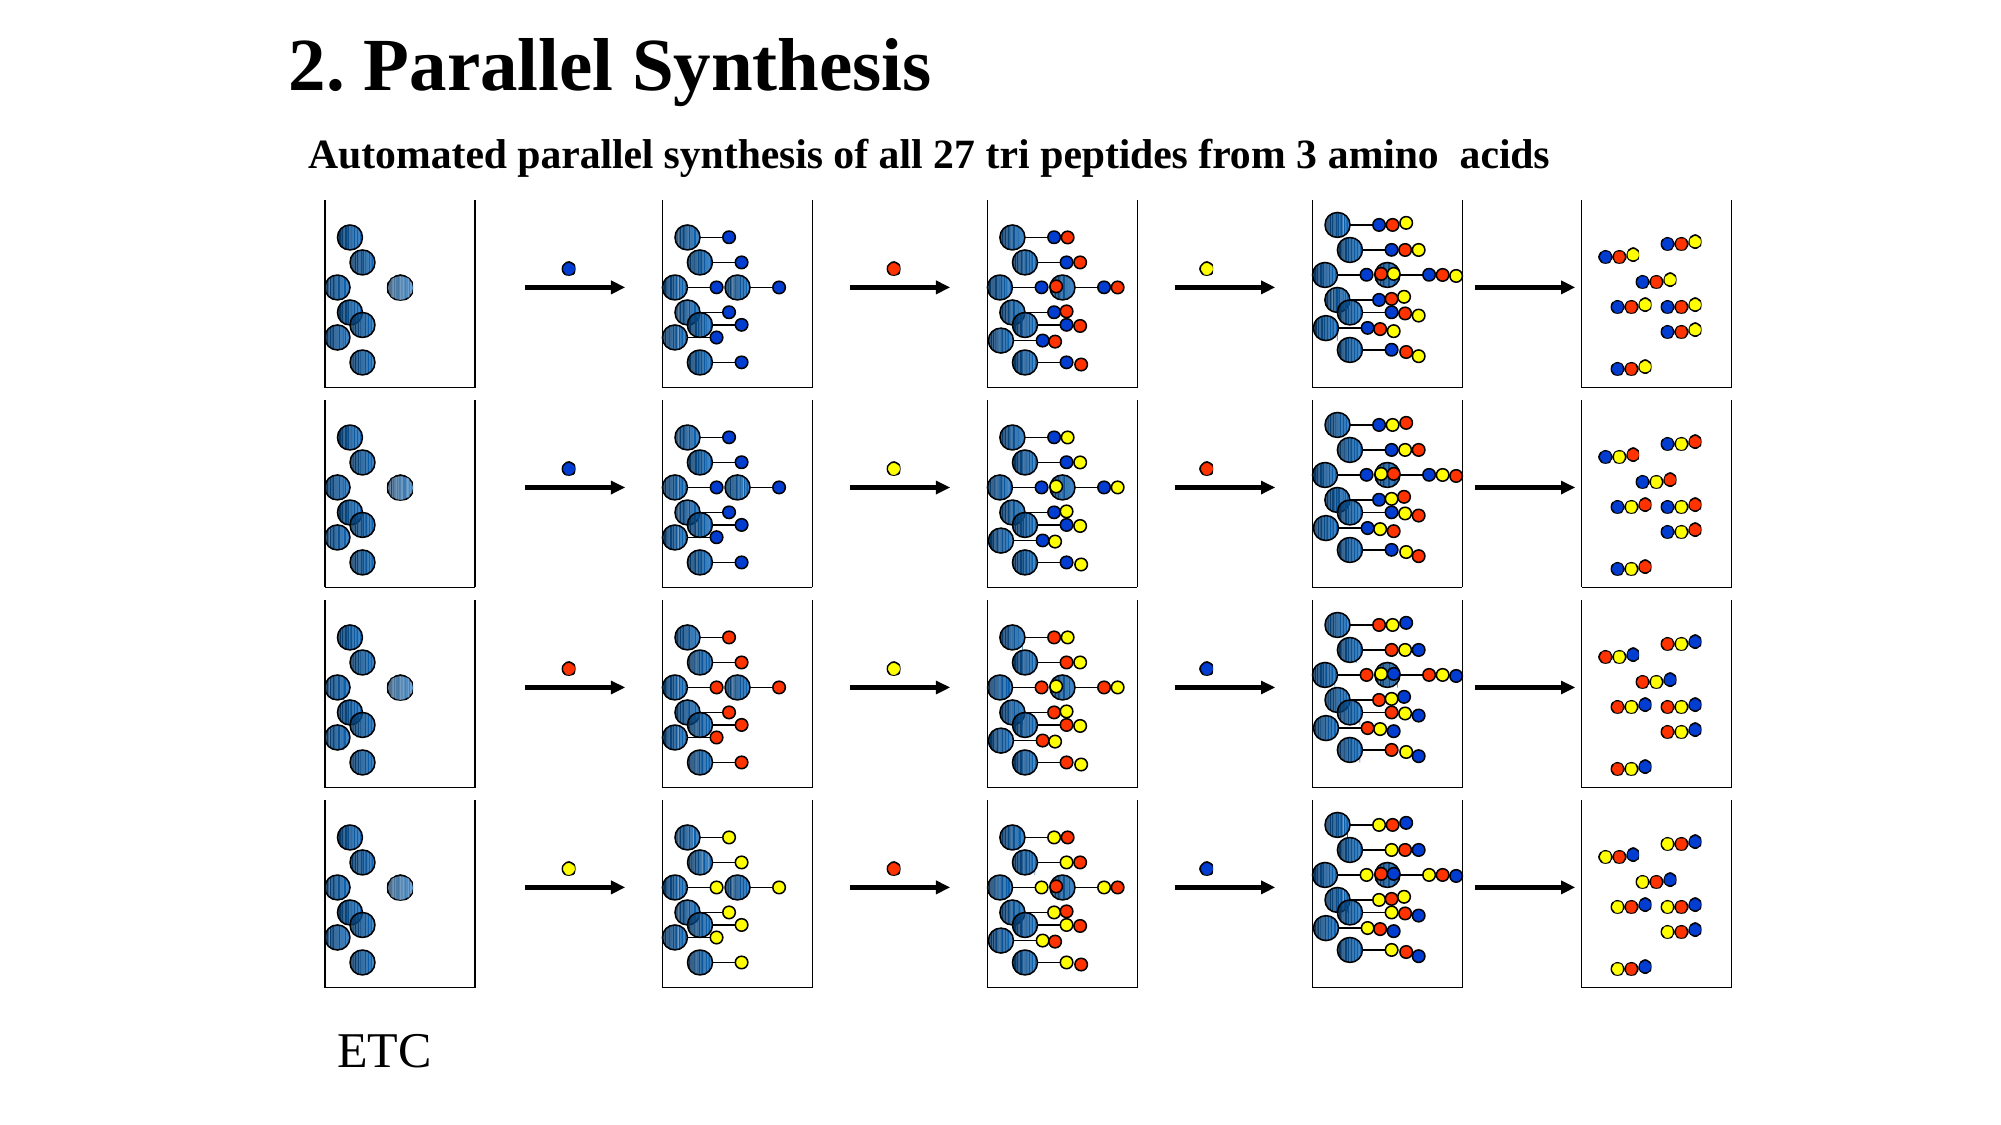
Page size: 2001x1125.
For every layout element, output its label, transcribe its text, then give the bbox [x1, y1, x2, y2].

text_box [1635, 672, 1677, 689]
text_box [1610, 697, 1652, 714]
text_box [1336, 436, 1399, 464]
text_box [1435, 867, 1450, 882]
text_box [999, 624, 1062, 651]
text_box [1385, 217, 1400, 232]
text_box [1374, 466, 1386, 481]
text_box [1049, 479, 1064, 494]
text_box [1074, 357, 1089, 372]
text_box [661, 199, 814, 389]
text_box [1324, 811, 1387, 839]
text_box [1411, 749, 1426, 764]
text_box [1312, 314, 1375, 342]
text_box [1336, 236, 1399, 264]
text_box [999, 899, 1062, 926]
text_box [1110, 480, 1125, 495]
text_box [1399, 415, 1414, 430]
text_box [1610, 559, 1652, 576]
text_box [1435, 267, 1450, 282]
text_box [1660, 322, 1702, 339]
text_box [1610, 359, 1652, 376]
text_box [1060, 230, 1075, 245]
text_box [324, 399, 476, 589]
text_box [1449, 468, 1464, 483]
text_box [1049, 674, 1112, 701]
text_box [1386, 466, 1401, 481]
text_box [1660, 922, 1702, 939]
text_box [1435, 667, 1450, 682]
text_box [999, 499, 1062, 526]
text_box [1324, 611, 1387, 639]
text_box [1073, 255, 1088, 270]
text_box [1049, 474, 1112, 501]
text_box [1048, 904, 1088, 949]
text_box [1374, 266, 1386, 281]
text_box [1660, 297, 1702, 314]
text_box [1174, 461, 1275, 495]
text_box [1073, 855, 1088, 870]
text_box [1311, 261, 1374, 289]
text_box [1336, 937, 1399, 964]
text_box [1174, 661, 1275, 695]
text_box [1386, 666, 1401, 681]
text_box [1324, 686, 1386, 714]
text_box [849, 461, 950, 495]
text_box [1610, 959, 1652, 976]
text_box [1660, 634, 1702, 651]
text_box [1074, 557, 1089, 572]
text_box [1049, 874, 1112, 901]
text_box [1399, 944, 1414, 960]
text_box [1011, 349, 1074, 376]
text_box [1324, 411, 1387, 439]
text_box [1336, 899, 1373, 914]
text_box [1011, 549, 1074, 576]
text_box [1374, 261, 1437, 289]
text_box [1110, 880, 1125, 895]
text_box [1598, 847, 1640, 864]
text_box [1386, 266, 1401, 281]
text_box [1074, 757, 1089, 772]
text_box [999, 424, 1062, 451]
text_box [1048, 304, 1088, 349]
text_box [987, 927, 1050, 954]
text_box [1411, 549, 1426, 564]
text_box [1174, 861, 1275, 895]
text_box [1324, 486, 1386, 514]
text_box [1011, 311, 1048, 327]
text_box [1373, 691, 1386, 737]
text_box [1324, 211, 1387, 239]
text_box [1049, 279, 1064, 294]
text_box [1373, 491, 1386, 537]
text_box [1474, 680, 1575, 695]
text_box [1610, 497, 1652, 514]
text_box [1011, 711, 1048, 727]
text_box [1374, 861, 1437, 889]
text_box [1312, 914, 1375, 942]
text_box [1373, 291, 1386, 337]
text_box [1011, 649, 1074, 676]
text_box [1411, 949, 1426, 964]
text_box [1312, 514, 1375, 542]
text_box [1336, 737, 1399, 764]
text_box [1174, 261, 1275, 295]
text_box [1474, 480, 1575, 495]
text_box Automated parallel synthesis of all 27 tri peptides from 3 amino acids [286, 124, 1735, 177]
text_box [1399, 344, 1414, 360]
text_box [1411, 349, 1426, 364]
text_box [1110, 280, 1125, 295]
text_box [1011, 511, 1048, 527]
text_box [1385, 617, 1400, 632]
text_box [1011, 249, 1074, 276]
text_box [987, 727, 1050, 754]
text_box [524, 661, 625, 695]
text_box [1660, 834, 1702, 851]
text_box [1474, 880, 1575, 895]
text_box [1060, 830, 1075, 845]
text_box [1049, 274, 1112, 301]
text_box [1449, 668, 1464, 684]
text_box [324, 199, 476, 389]
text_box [849, 661, 950, 695]
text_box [1324, 286, 1386, 314]
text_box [1373, 891, 1386, 937]
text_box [987, 327, 1050, 354]
text_box [1610, 759, 1652, 776]
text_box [1336, 337, 1399, 364]
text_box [1386, 889, 1426, 939]
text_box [1048, 504, 1088, 549]
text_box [987, 527, 1050, 554]
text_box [1074, 957, 1089, 972]
text_box [1660, 897, 1702, 914]
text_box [1411, 642, 1426, 657]
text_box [999, 824, 1062, 851]
text_box [1635, 872, 1677, 889]
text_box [324, 599, 476, 789]
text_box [1398, 642, 1411, 657]
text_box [1336, 499, 1373, 514]
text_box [1311, 861, 1374, 889]
text_box [1610, 297, 1652, 314]
text_box [1660, 697, 1702, 714]
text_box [1336, 699, 1373, 714]
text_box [1311, 661, 1374, 689]
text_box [1011, 749, 1074, 776]
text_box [1411, 242, 1426, 257]
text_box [524, 861, 625, 895]
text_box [1011, 949, 1074, 976]
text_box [999, 299, 1062, 326]
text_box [661, 399, 814, 589]
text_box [1311, 461, 1374, 489]
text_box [986, 674, 1049, 701]
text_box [1324, 886, 1386, 914]
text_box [1386, 489, 1426, 539]
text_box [1049, 879, 1064, 894]
text_box ETC [335, 1015, 434, 1078]
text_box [524, 461, 625, 495]
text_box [1449, 868, 1464, 883]
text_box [1336, 836, 1399, 864]
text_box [986, 874, 1049, 901]
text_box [1411, 442, 1426, 457]
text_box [1011, 849, 1074, 876]
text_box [1386, 289, 1426, 339]
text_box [1385, 817, 1400, 832]
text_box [1336, 636, 1399, 664]
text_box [986, 474, 1049, 501]
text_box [1399, 744, 1414, 760]
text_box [1374, 661, 1437, 689]
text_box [1386, 866, 1401, 881]
text_box [1660, 497, 1702, 514]
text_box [1398, 242, 1411, 257]
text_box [661, 599, 814, 789]
text_box [1635, 272, 1677, 289]
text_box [1060, 430, 1075, 445]
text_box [986, 274, 1049, 301]
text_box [1474, 280, 1575, 295]
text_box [849, 861, 950, 895]
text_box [661, 799, 814, 989]
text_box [1399, 815, 1414, 830]
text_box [1336, 537, 1399, 564]
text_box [1336, 299, 1373, 314]
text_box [524, 261, 625, 295]
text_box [1049, 679, 1064, 694]
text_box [1374, 866, 1386, 881]
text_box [1411, 842, 1426, 857]
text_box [1073, 455, 1088, 470]
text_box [1385, 417, 1400, 432]
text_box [1399, 215, 1414, 230]
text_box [1048, 704, 1088, 749]
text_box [1399, 615, 1414, 630]
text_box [1398, 842, 1411, 857]
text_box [1386, 689, 1426, 739]
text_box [1435, 467, 1450, 482]
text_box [1073, 655, 1088, 670]
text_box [1398, 442, 1411, 457]
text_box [1374, 666, 1386, 681]
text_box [849, 261, 950, 295]
title 2. Parallel Synthesis [286, 0, 1429, 124]
text_box [1598, 447, 1640, 464]
text_box [1660, 434, 1702, 451]
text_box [999, 699, 1062, 726]
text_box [324, 799, 476, 989]
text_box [1374, 461, 1437, 489]
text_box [1011, 449, 1074, 476]
text_box [1635, 472, 1677, 489]
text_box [999, 224, 1062, 251]
text_box [1598, 647, 1640, 664]
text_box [1110, 680, 1125, 695]
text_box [1011, 911, 1048, 927]
text_box [1610, 897, 1652, 914]
text_box [1660, 522, 1702, 539]
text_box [1449, 268, 1464, 283]
text_box [1660, 722, 1702, 739]
text_box [1598, 247, 1640, 264]
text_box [1399, 544, 1414, 560]
text_box [1660, 234, 1702, 251]
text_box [1312, 714, 1375, 742]
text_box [1060, 630, 1075, 645]
